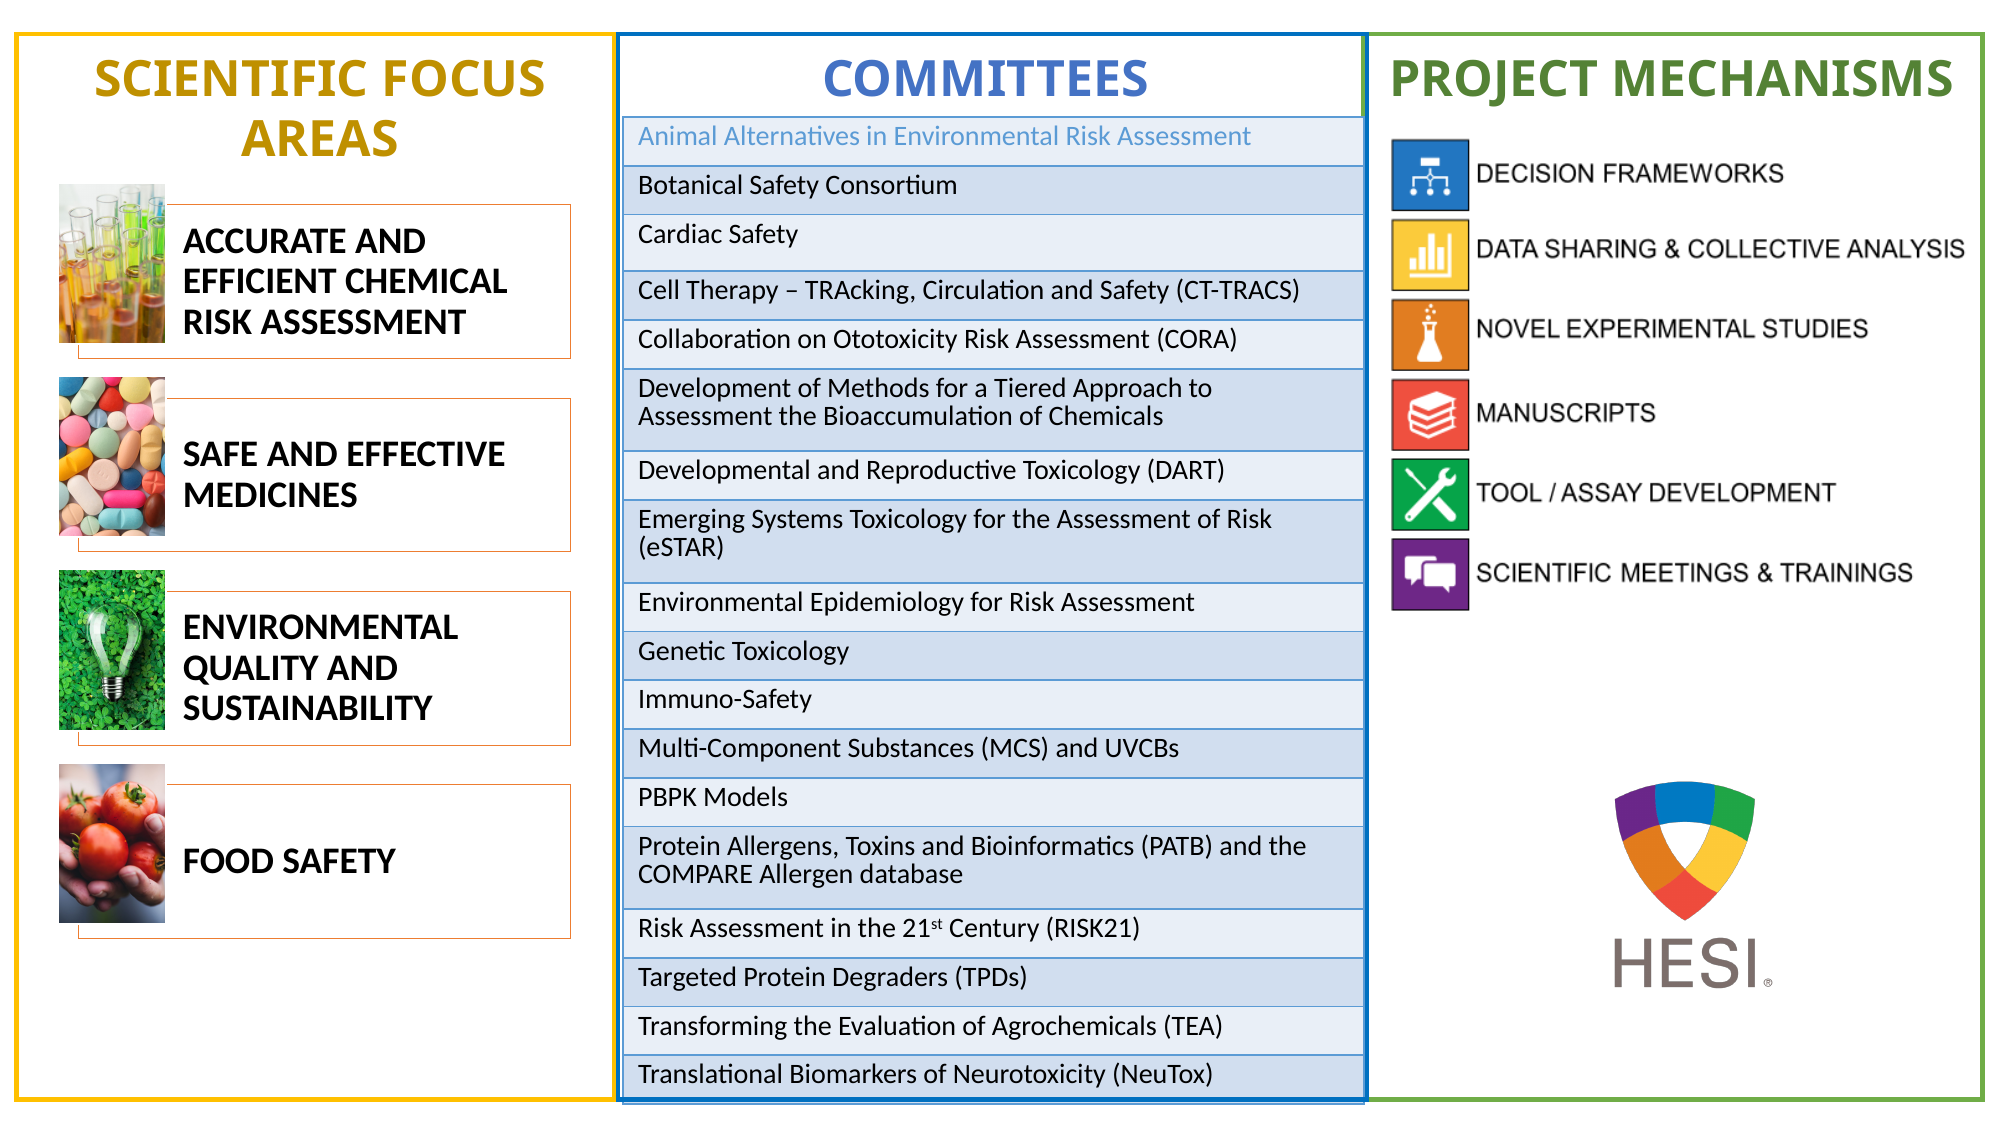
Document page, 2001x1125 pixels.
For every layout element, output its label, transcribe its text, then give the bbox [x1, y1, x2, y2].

picture [1387, 137, 1980, 617]
text_box [617, 33, 1368, 1100]
text_box Committees [611, 38, 617, 95]
text_box Project Mechanisms [1368, 38, 1983, 114]
picture [1568, 768, 1799, 1000]
text_box Scientific Focus Areas [27, 38, 611, 95]
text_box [0, 95, 631, 1026]
text_box [15, 1026, 615, 1100]
text_box [1368, 33, 1984, 1100]
text_box [15, 33, 615, 95]
